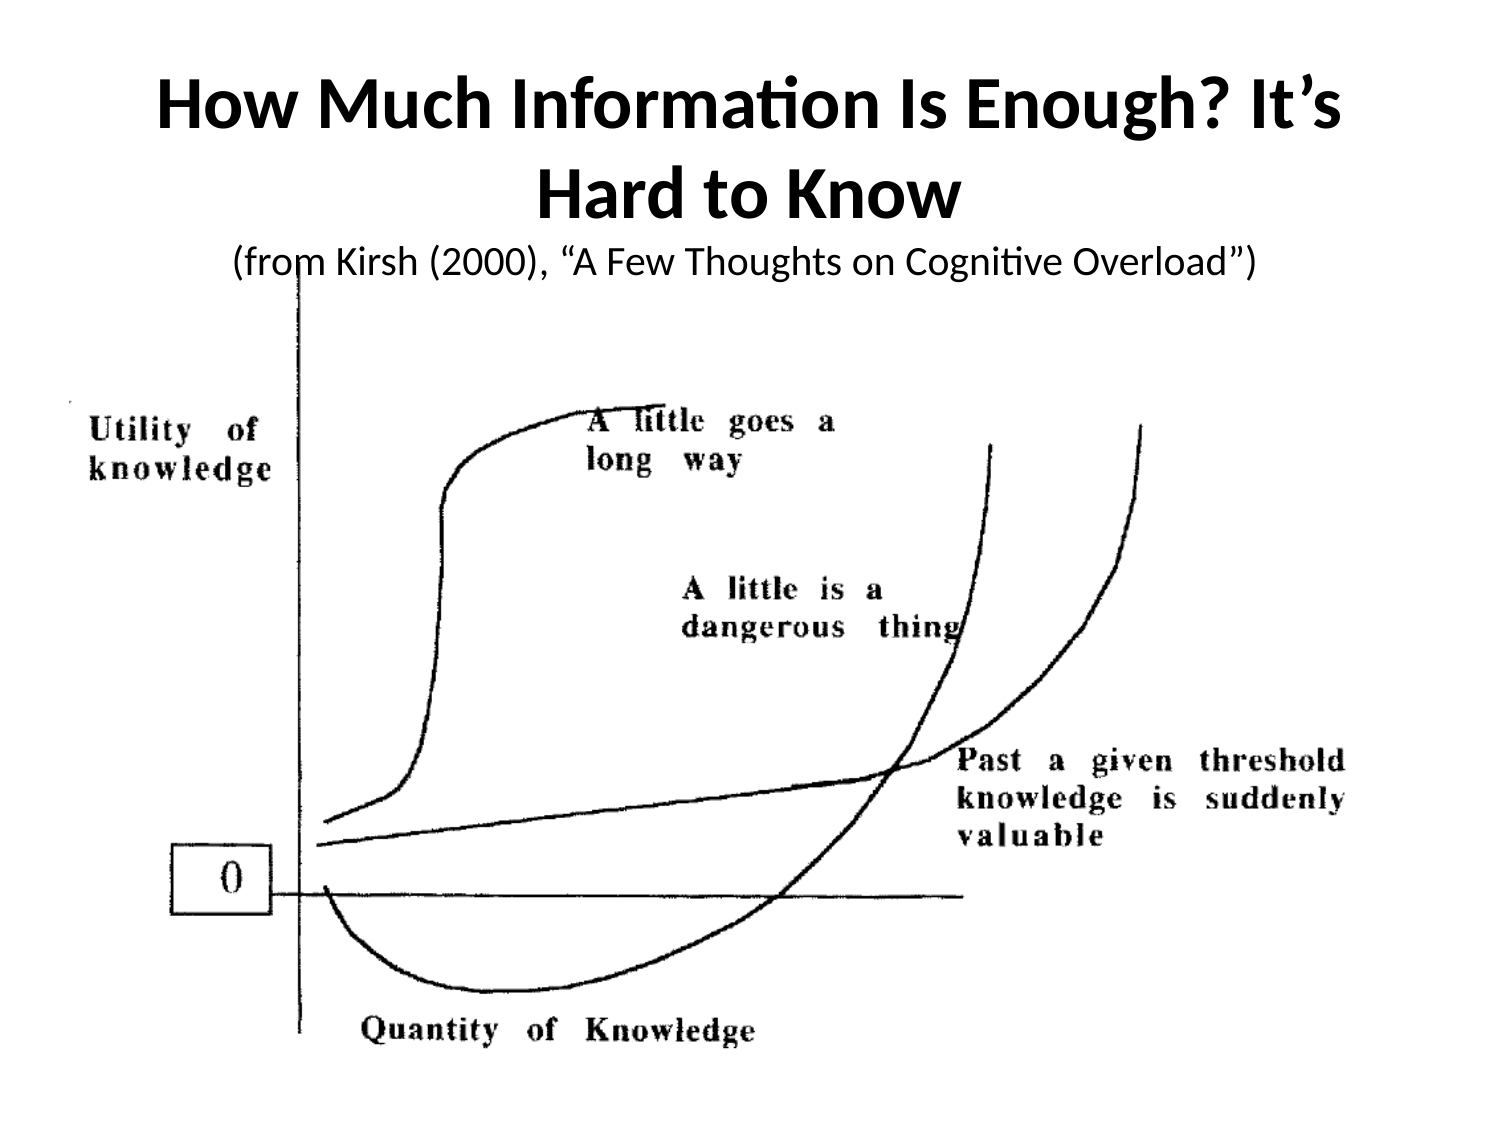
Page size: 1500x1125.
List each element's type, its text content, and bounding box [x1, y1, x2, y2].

title How Much Information Is Enough? It’s Hard to Know (from Kirsh (2000), “A Few Thoughts on Cognitive Overload”) [75, 75, 1425, 263]
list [69, 262, 1383, 1089]
